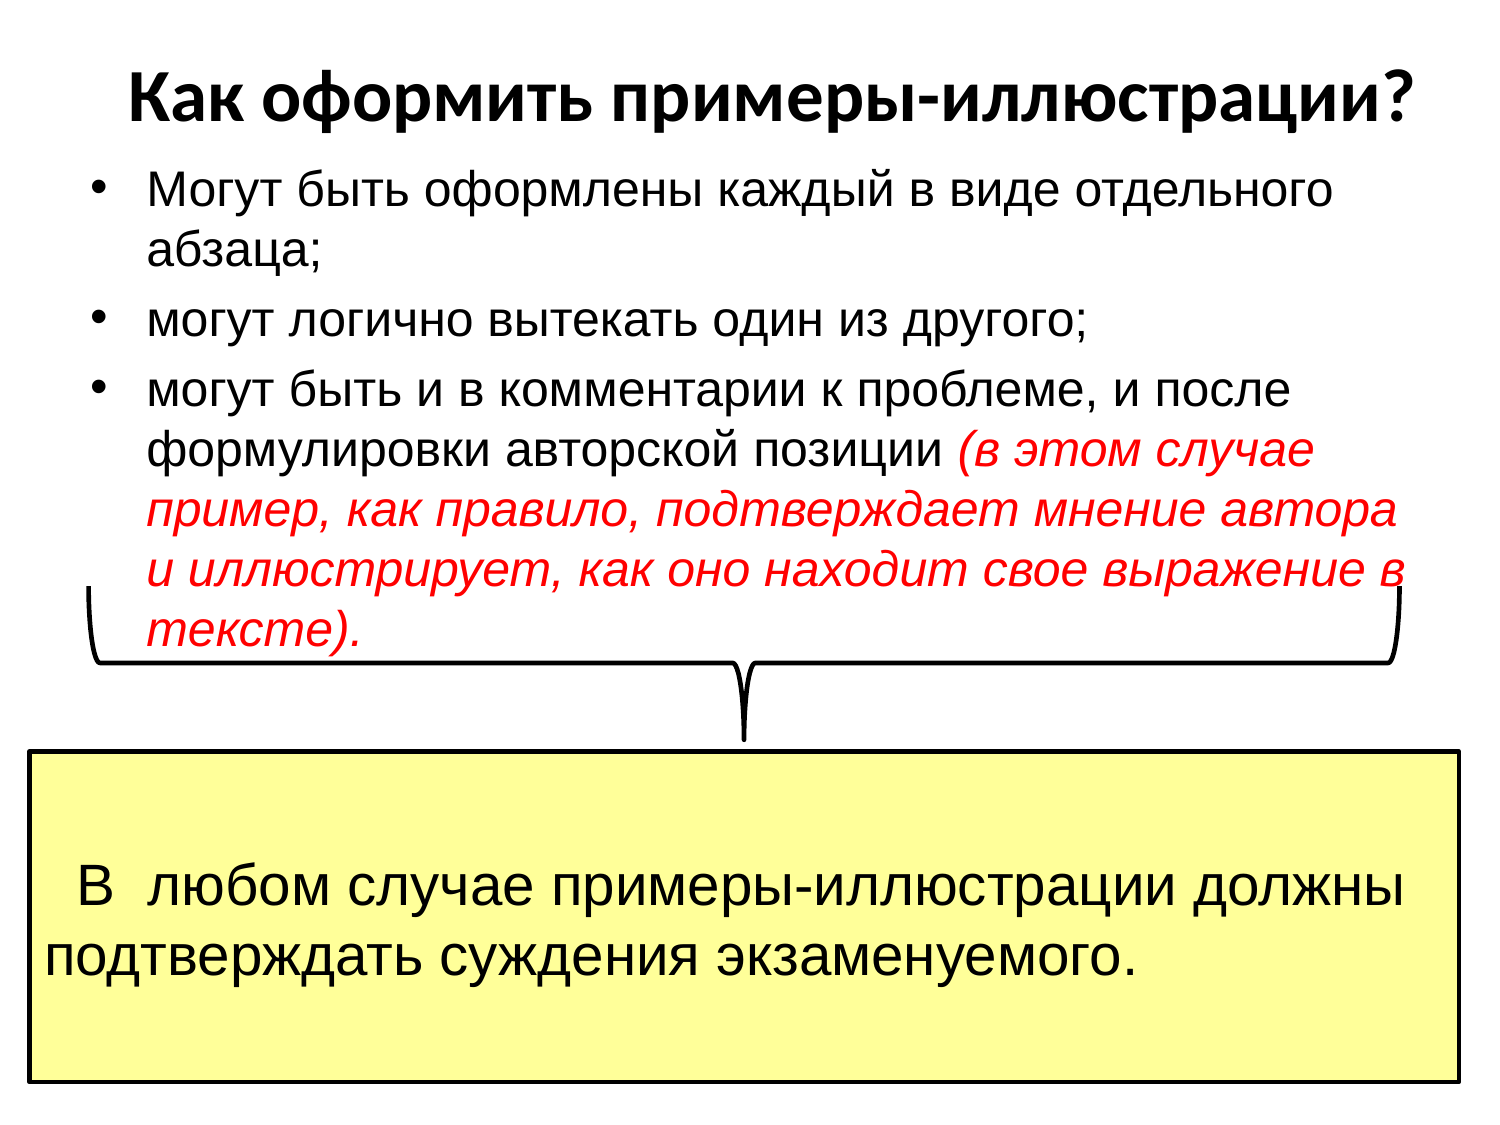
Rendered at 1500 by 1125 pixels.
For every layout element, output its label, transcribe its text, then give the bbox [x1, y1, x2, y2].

text_box В любом случае примеры-иллюстрации должны подтверждать суждения экзаменуемого. [27, 749, 1461, 1084]
list Могут быть оформлены каждый в виде отдельного абзаца; могут логично вытекать один из другого; могут быть и в комментарии к проблеме, и после формулировки авторской позиции (в этом случае пример, как правило, подтверждает мнение автора и иллюстрирует, как оно находит свое выражение в тексте). [74, 148, 1426, 749]
title Как оформить примеры-иллюстрации? [74, 44, 1471, 138]
text_box [88, 586, 1400, 740]
